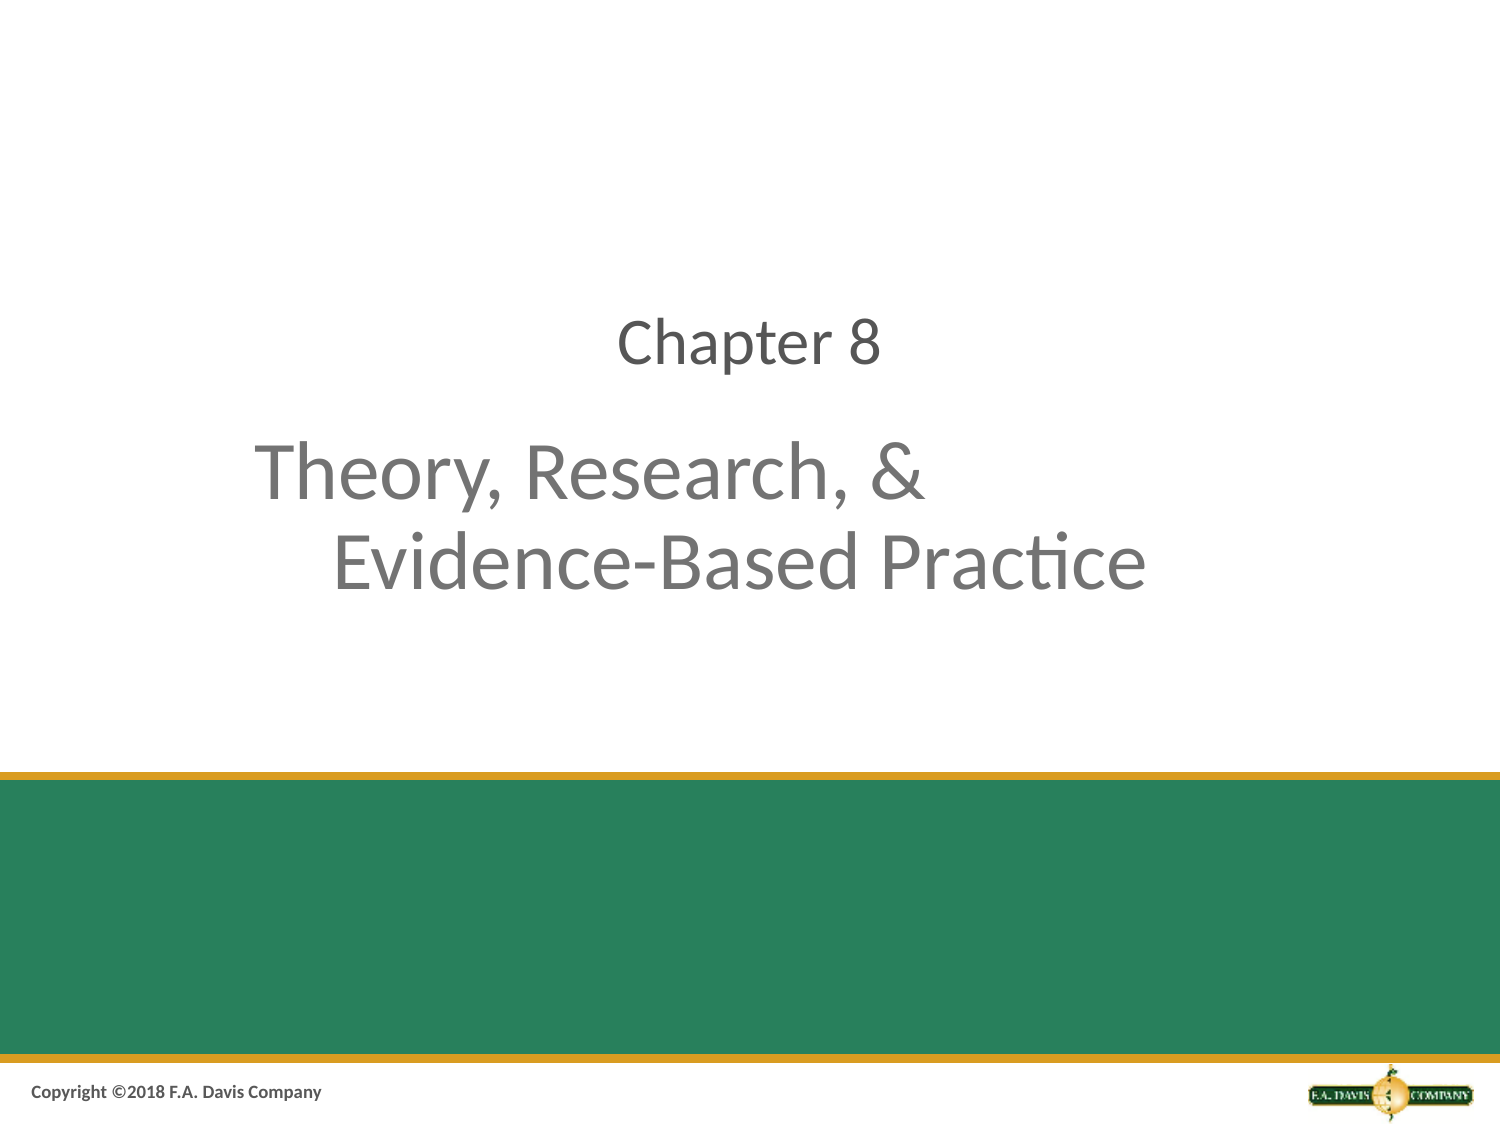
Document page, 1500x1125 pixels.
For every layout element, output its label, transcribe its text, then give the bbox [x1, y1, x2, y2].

list Chapter 8 [293, 299, 1207, 375]
title Theory, Research, & Evidence-Based Practice [112, 418, 1388, 616]
picture [0, 1054, 1500, 1063]
picture [1308, 1064, 1474, 1124]
